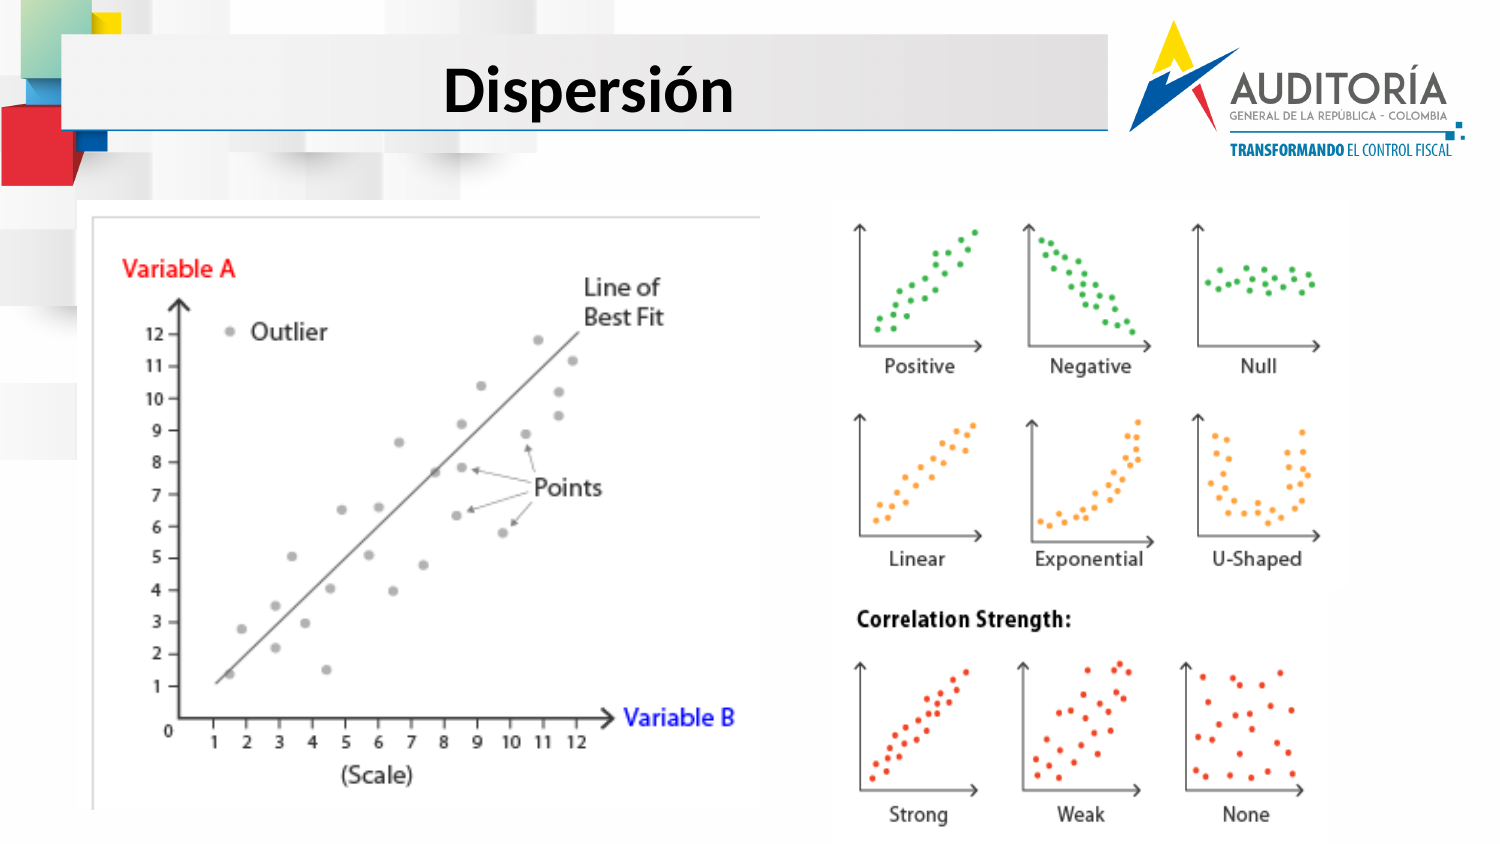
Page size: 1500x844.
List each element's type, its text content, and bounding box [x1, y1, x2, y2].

picture [0, 0, 1500, 844]
title Dispersión [75, 33, 1105, 139]
